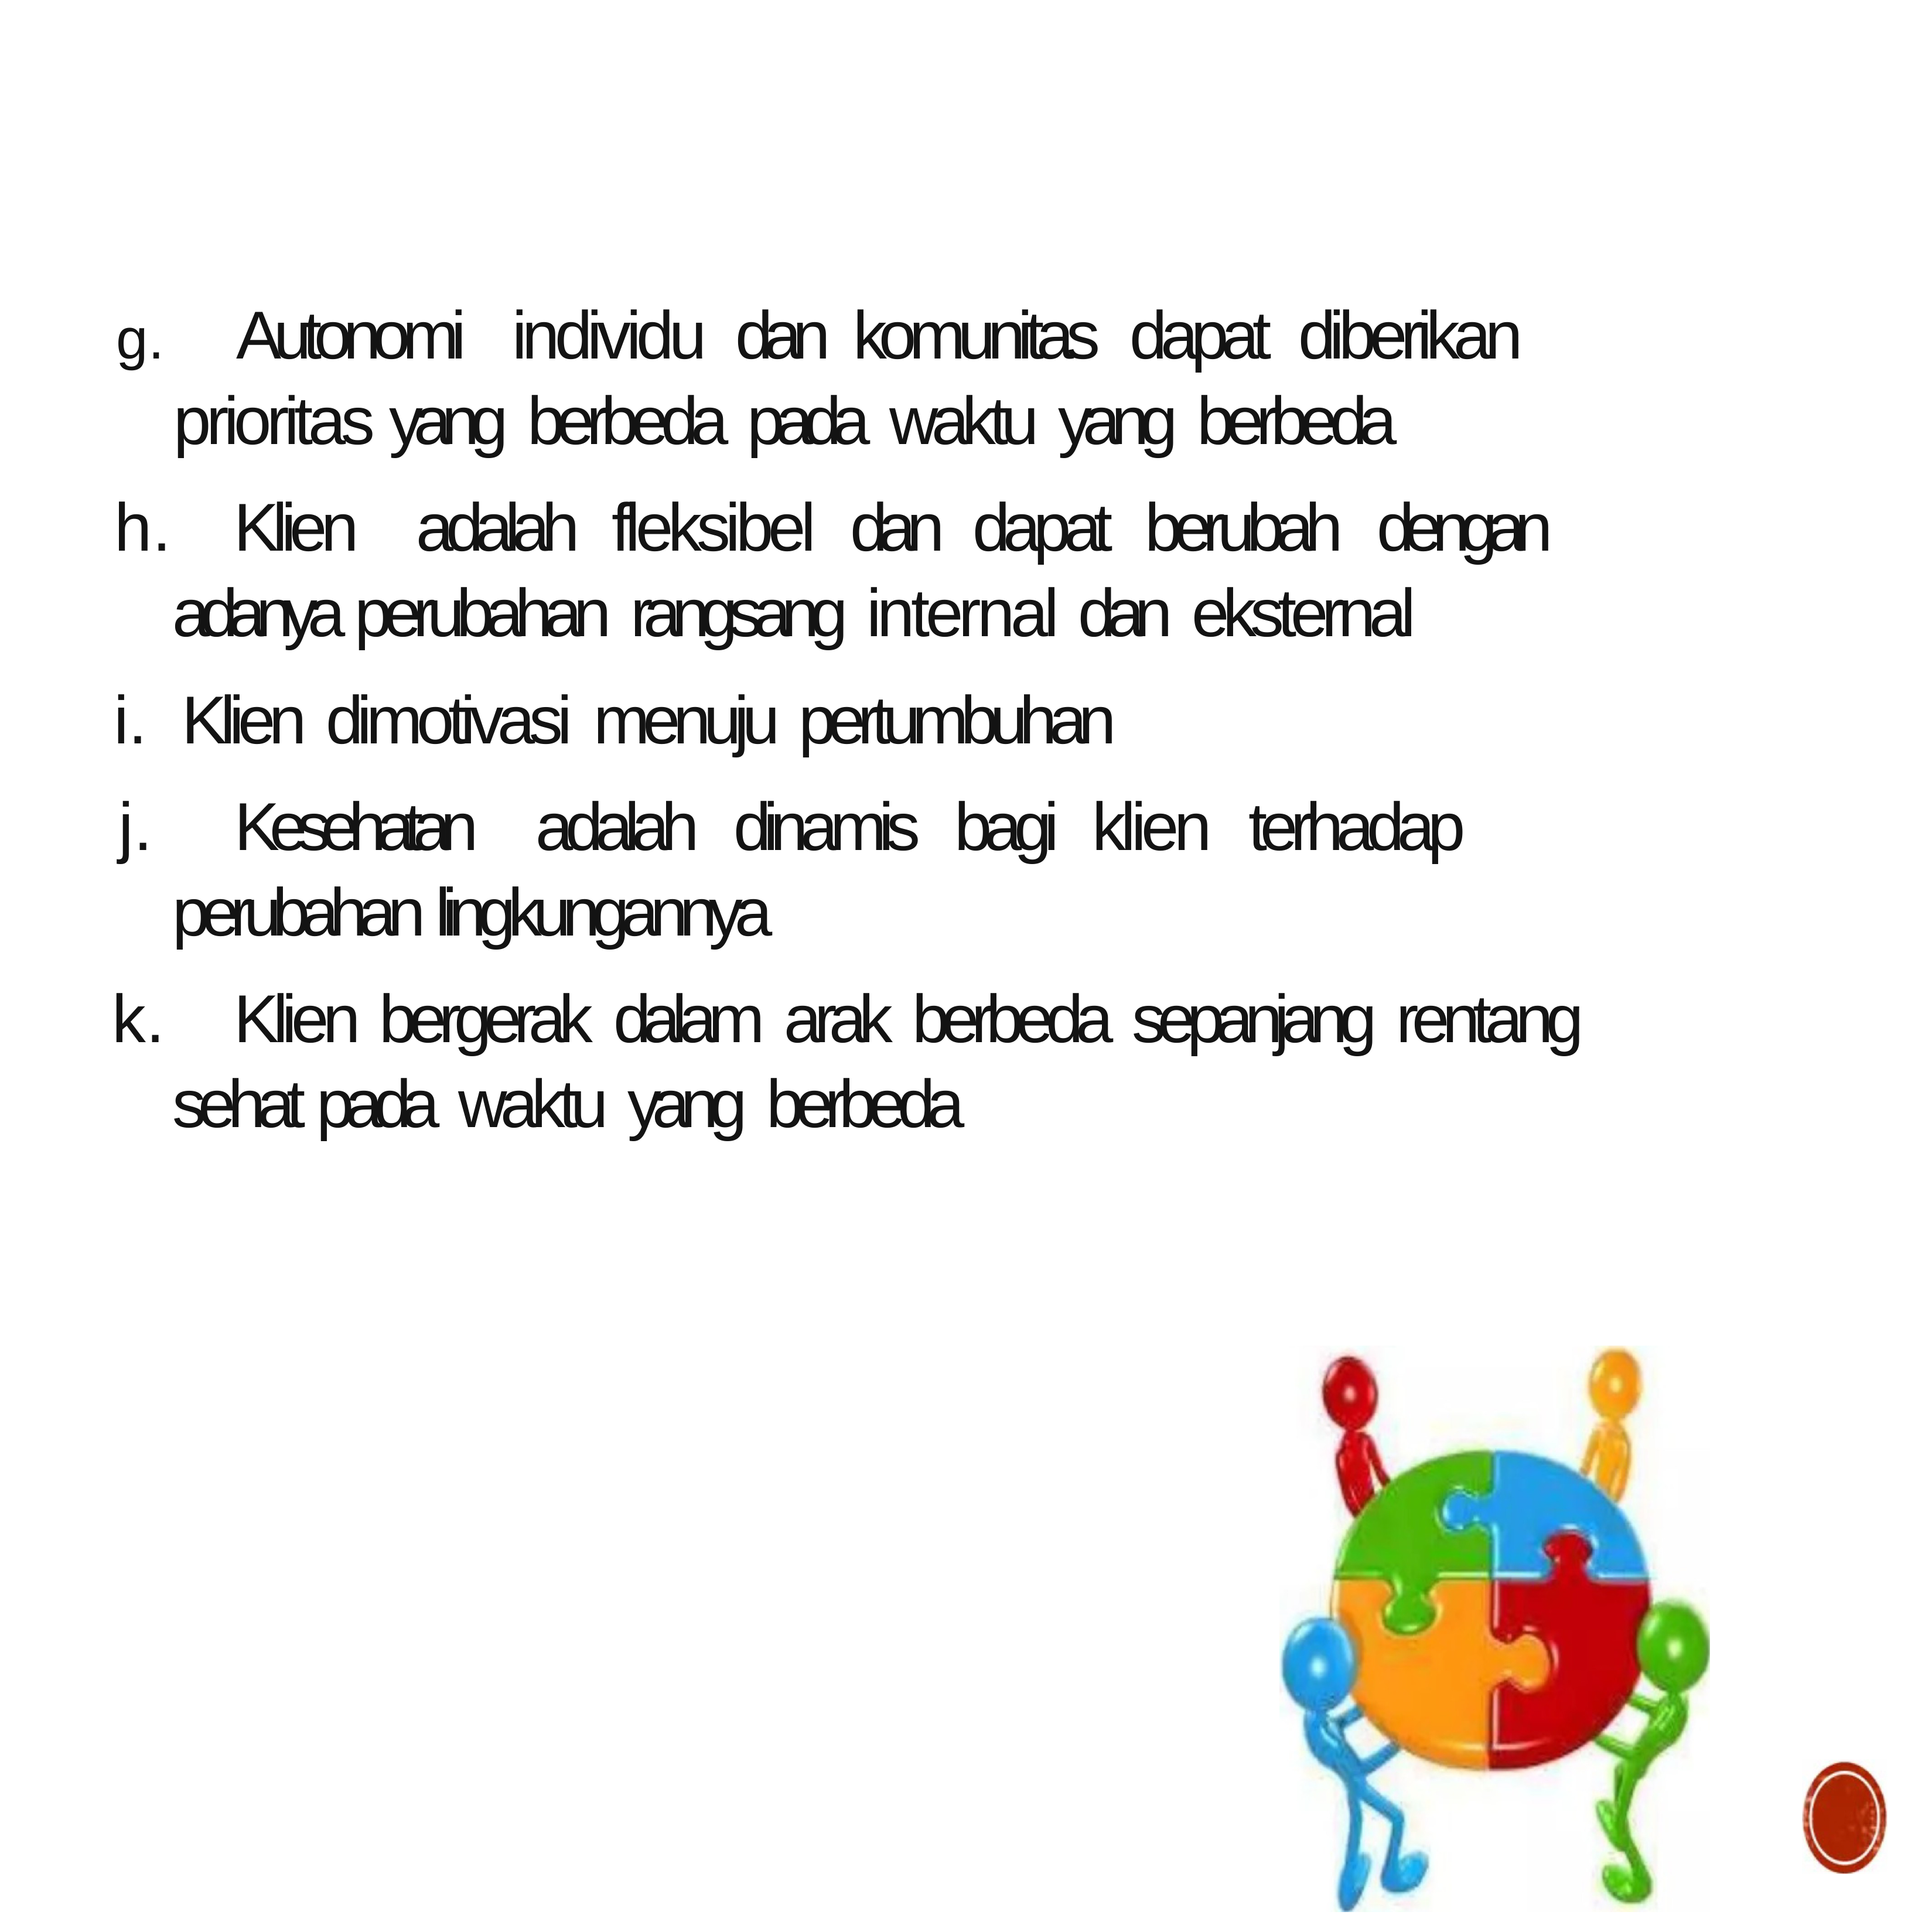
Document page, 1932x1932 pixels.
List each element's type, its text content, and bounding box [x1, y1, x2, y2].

picture [1279, 1346, 1710, 1912]
picture [1801, 1759, 1887, 1874]
text_box Autonomi individu dan komunitas dapat diberikan prioritas yang berbeda pada waktu yang berbeda Klien adalah fleksibel dan dapat berubah dengan adanya perubahan rangsang internal dan eksternal Klien dimotivasi menuju pertumbuhan Kesehatan adalah dinamis bagi klien terhadap perubahan lingkungannya Klien bergerak dalam arak berbeda sepanjang rentang sehat pada waktu yang berbeda [111, 286, 1691, 1141]
